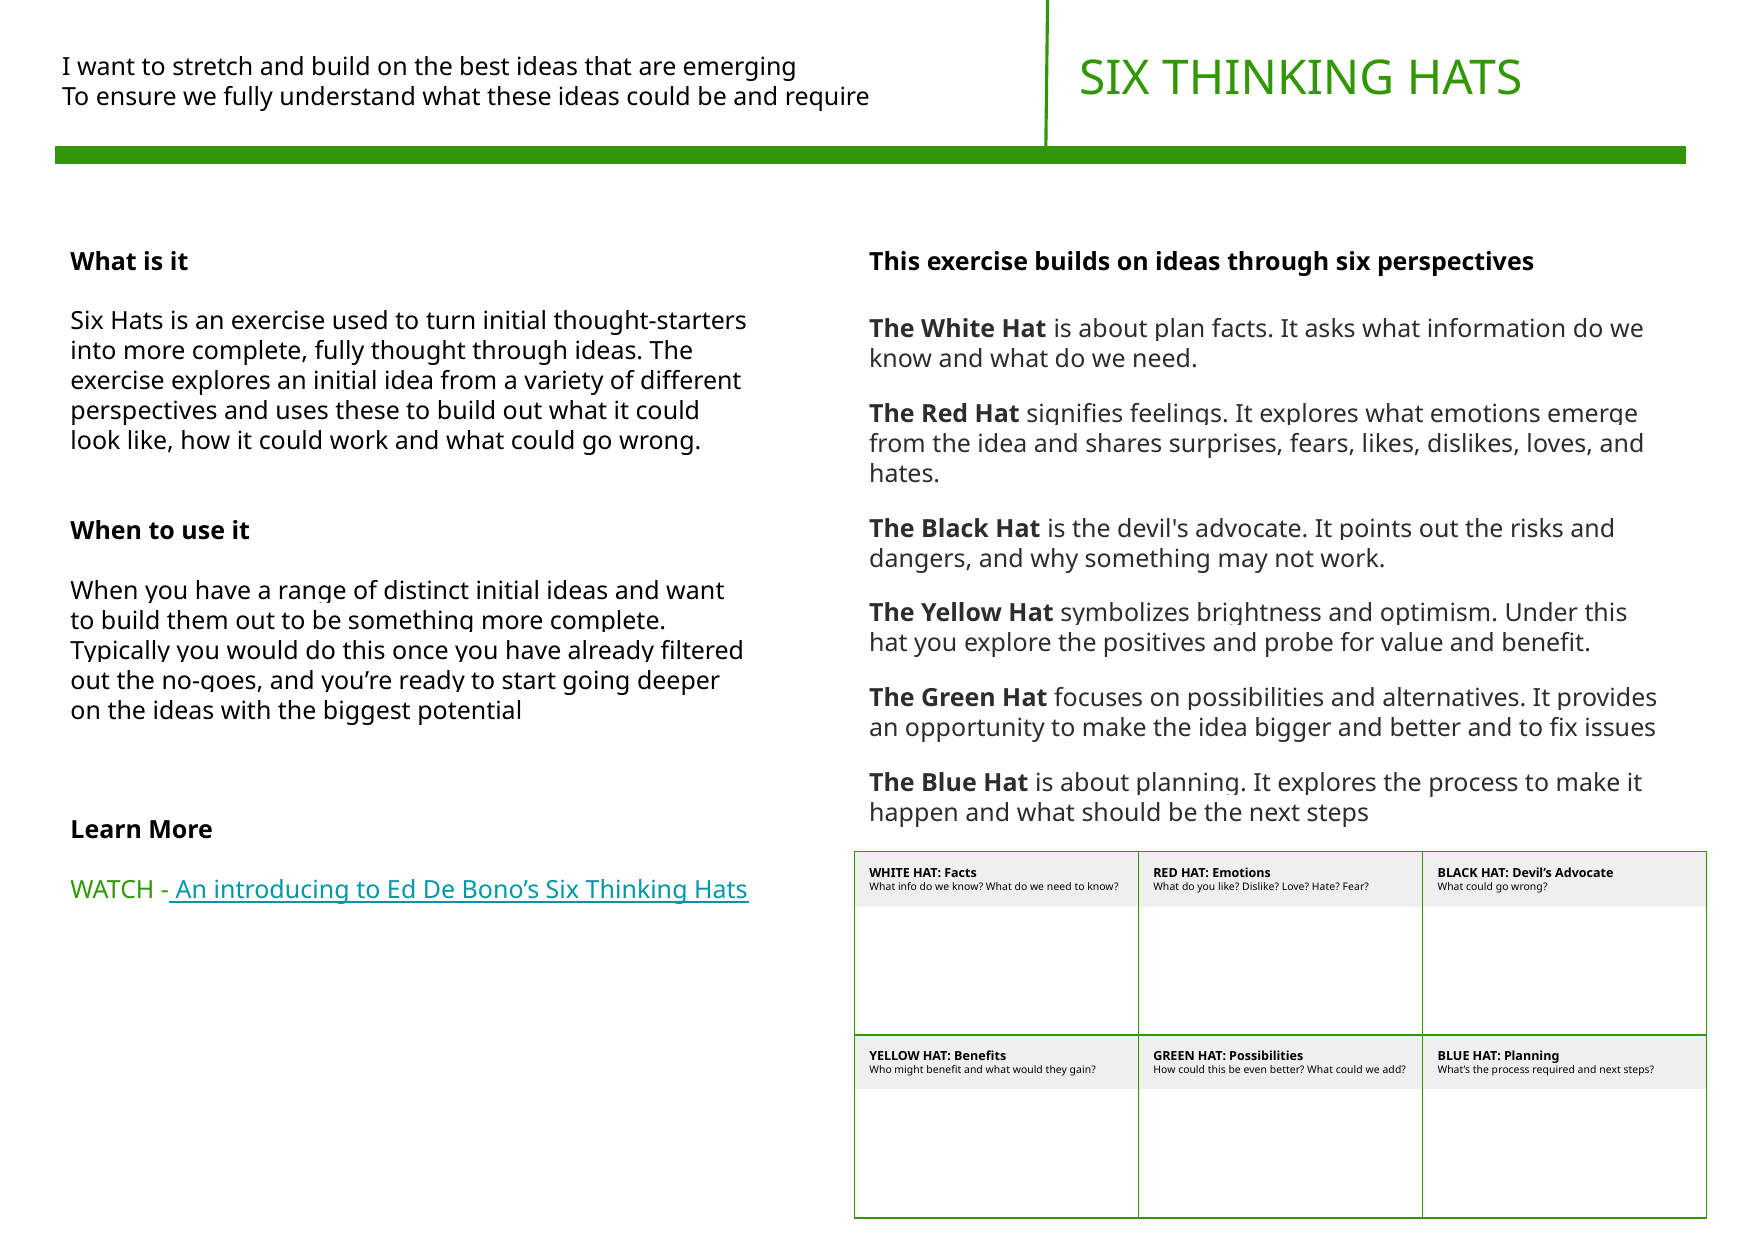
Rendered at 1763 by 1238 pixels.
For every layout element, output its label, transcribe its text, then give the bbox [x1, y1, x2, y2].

text_box [854, 851, 1138, 1035]
title I want to stretch and build on the best ideas that are emerging To ensure we fully understand what these ideas could be and require [42, 31, 1686, 170]
text_box [1049, 147, 1686, 164]
text_box This exercise builds on ideas through six perspectives The White Hat is about plan facts. It asks what information do we know and what do we need. The Red Hat signifies feelings. It explores what emotions emerge from the idea and shares surprises, fears, likes, dislikes, loves, and hates. The Black Hat is the devil's advocate. It points out the risks and dangers, and why something may not work. The Yellow Hat symbolizes brightness and optimism. Under this hat you explore the positives and probe for value and benefit. The Green Hat focuses on possibilities and alternatives. It provides an opportunity to make the idea bigger and better and to fix issues The Blue Hat is about planning. It explores the process to make it happen and what should be the next steps [854, 229, 1686, 851]
text_box [55, 147, 1045, 164]
text_box What is it Six Hats is an exercise used to turn initial thought-starters into more complete, fully thought through ideas. The exercise explores an initial idea from a variety of different perspectives and uses these to build out what it could look like, how it could work and what could go wrong. When to use it When you have a range of distinct initial ideas and want to build them out to be something more complete. Typically you would do this once you have already filtered out the no-goes, and you’re ready to start going deeper on the ideas with the biggest potential Learn More WATCH - An introducing to Ed De Bono’s Six Thinking Hats [55, 230, 767, 923]
text_box [1138, 1035, 1422, 1219]
text_box [1422, 1035, 1707, 1219]
text_box [1422, 851, 1707, 1035]
text_box [1138, 851, 1422, 1035]
text_box [854, 1035, 1138, 1219]
text_box SIX THINKING HATS [1064, 31, 1763, 120]
